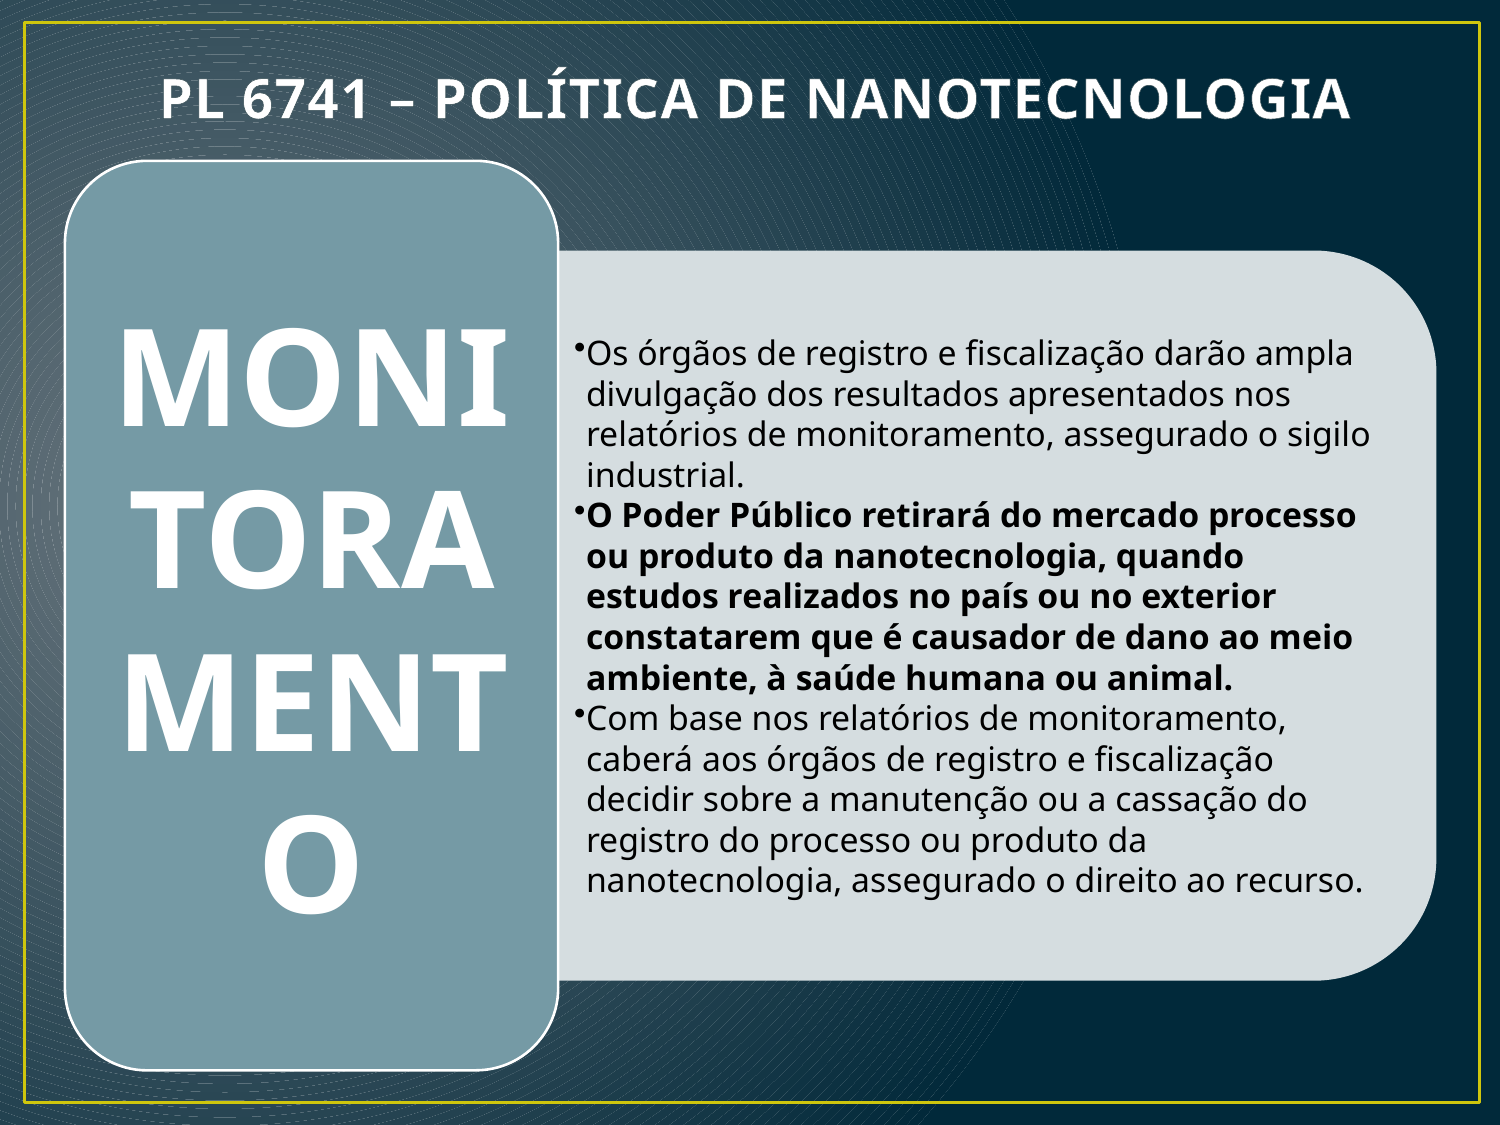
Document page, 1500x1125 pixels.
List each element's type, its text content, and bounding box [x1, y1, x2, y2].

title PL 6741 – POLÍTICA DE NANOTECNOLOGIA [80, 54, 1431, 138]
picture [1049, 154, 1059, 160]
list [64, 160, 1436, 1071]
picture [912, 1074, 927, 1083]
